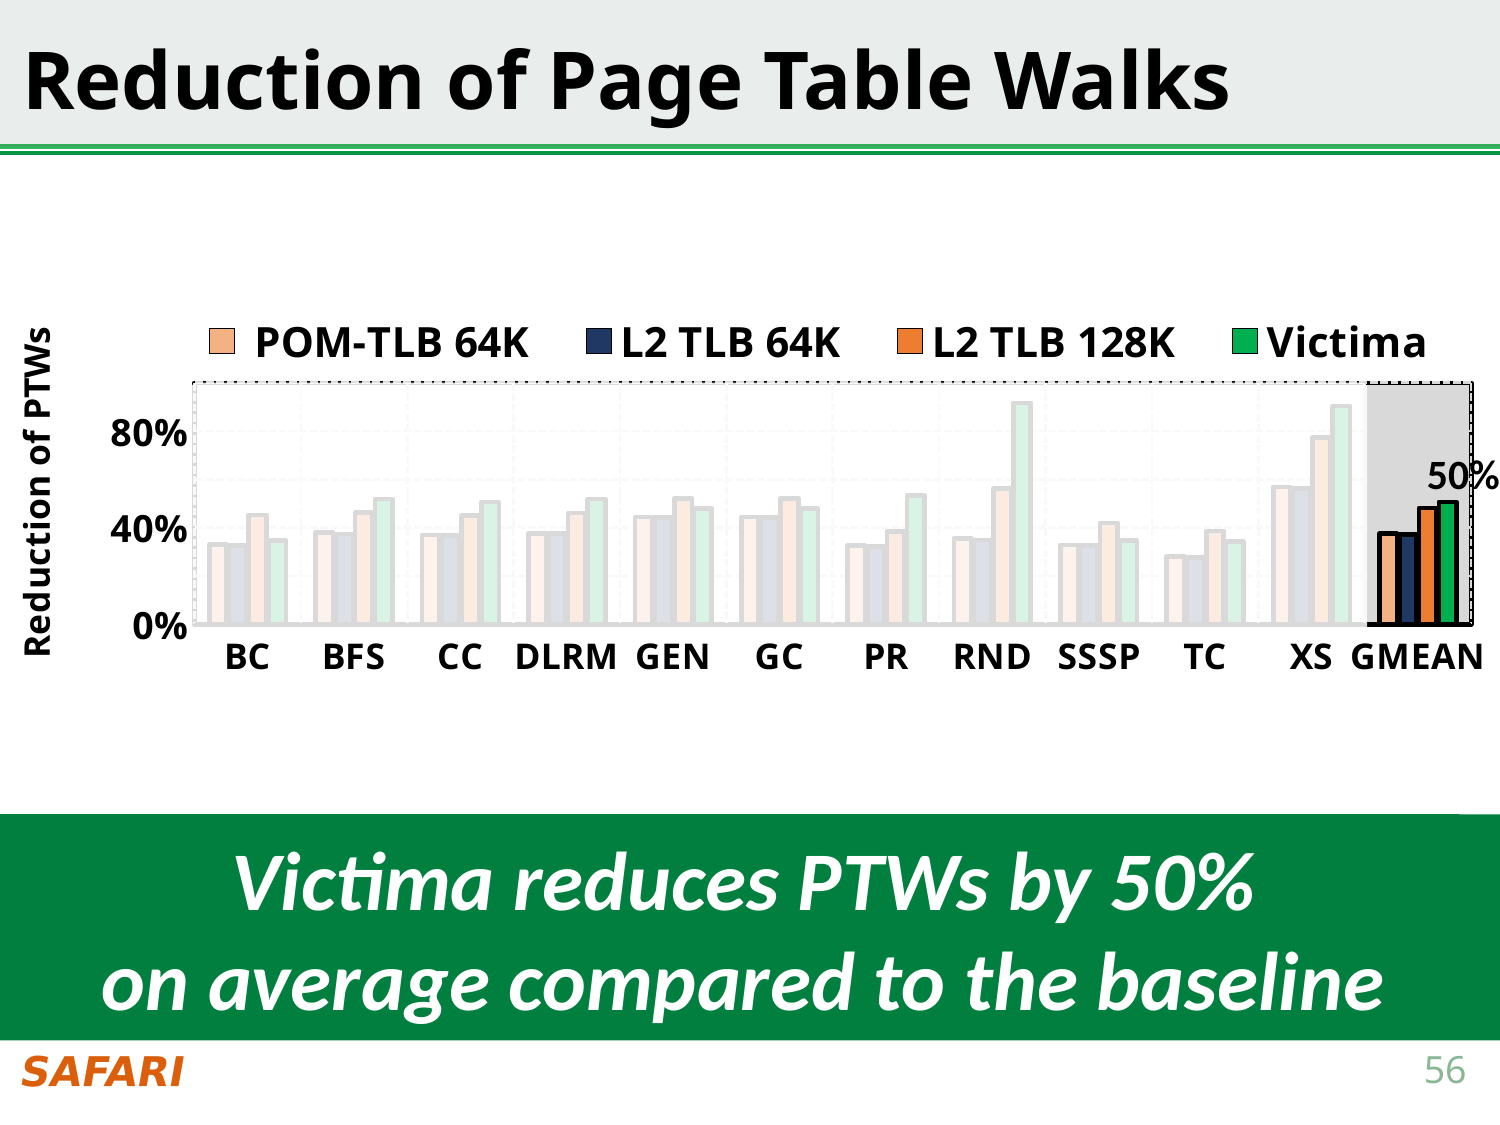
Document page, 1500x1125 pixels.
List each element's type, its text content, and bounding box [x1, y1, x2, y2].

text_box 50% [1493, 440, 1500, 506]
picture [17, 1055, 184, 1088]
text_box Victima reduces PTWs by 50% on average compared to the baseline [0, 813, 1500, 1042]
title Reduction of Page Table Walks [7, 0, 1301, 168]
chart [0, 246, 1493, 785]
slide_number 56 [1144, 1041, 1482, 1101]
